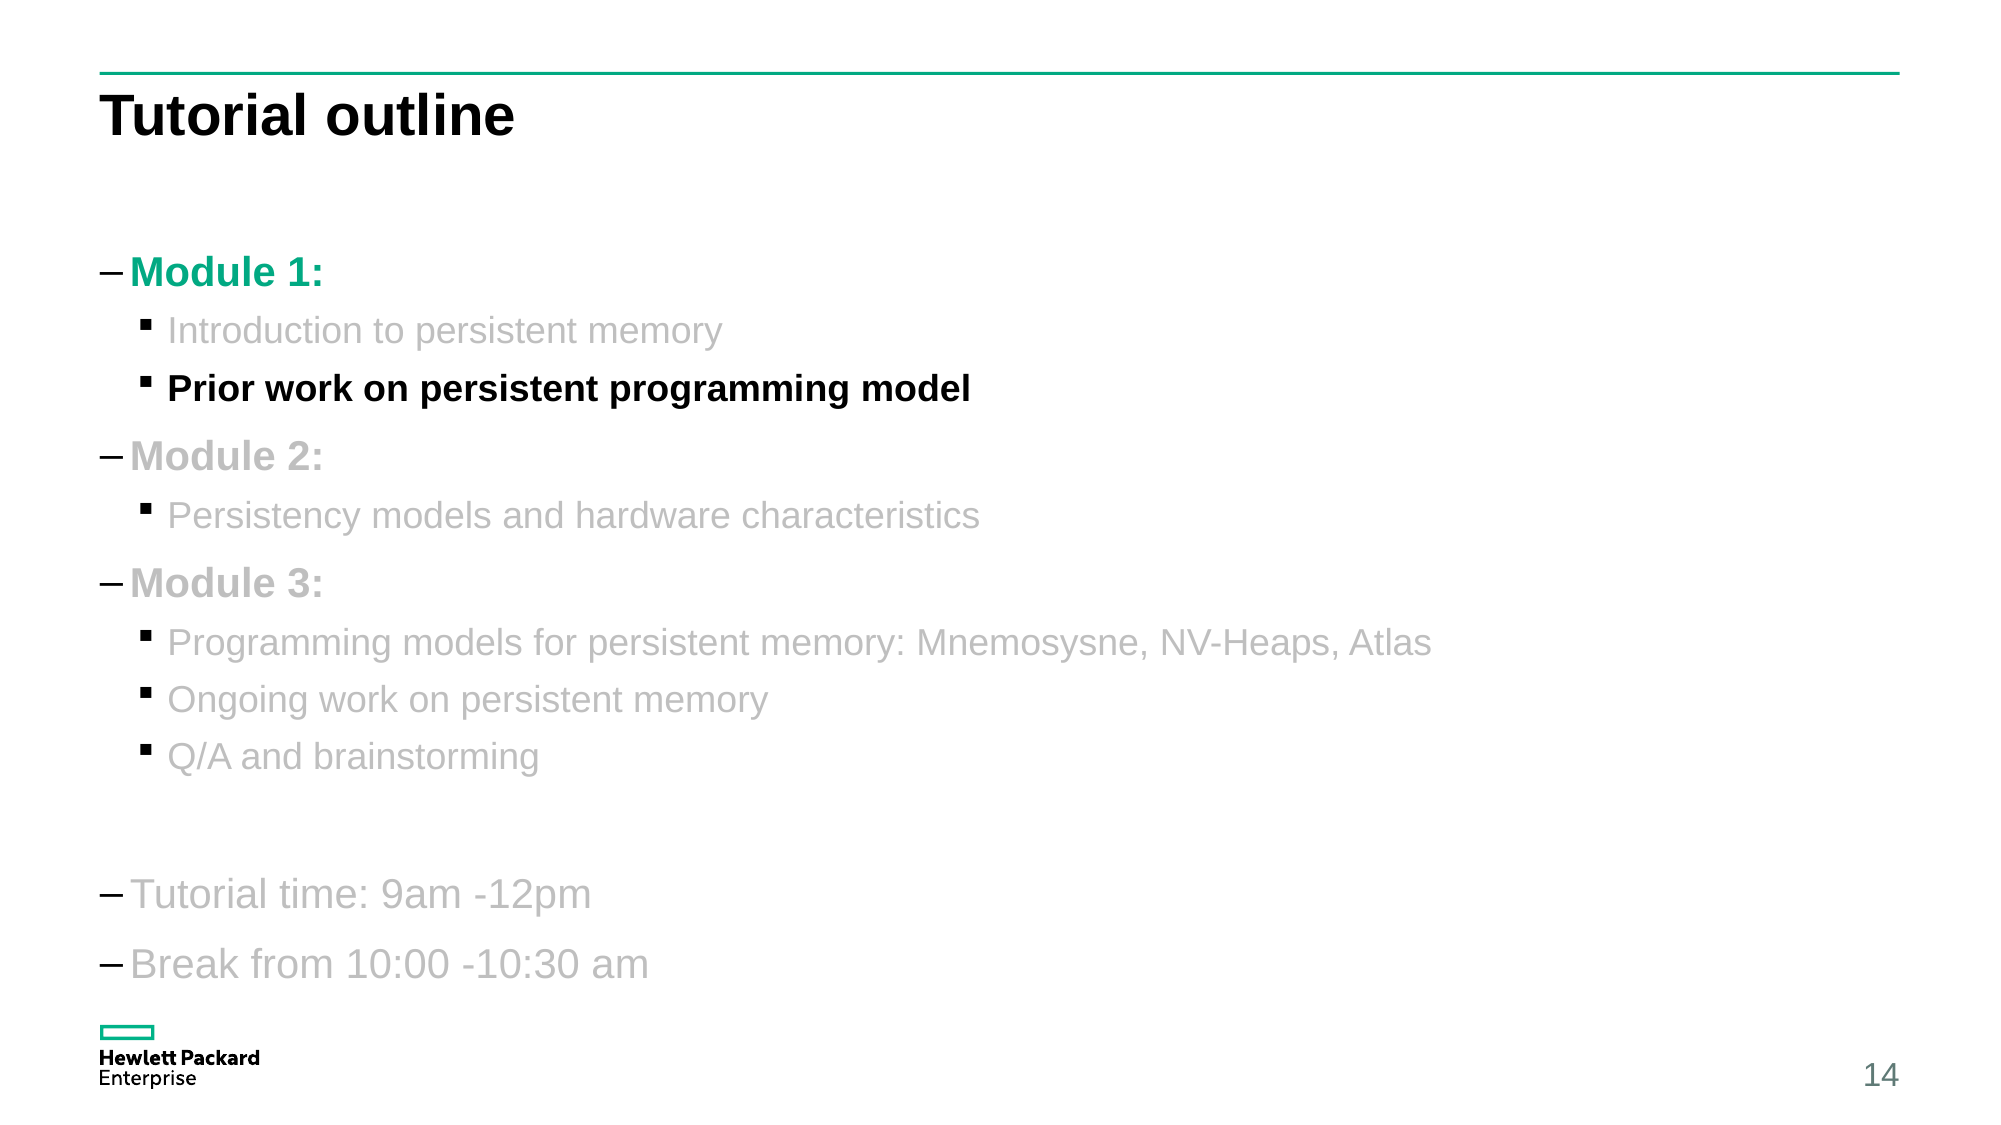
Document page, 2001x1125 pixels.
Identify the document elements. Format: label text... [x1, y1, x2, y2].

title Tutorial outline [99, 85, 1900, 225]
slide_number 14 [1812, 1054, 1900, 1093]
list Module 1: Introduction to persistent memory Prior work on persistent programming model Module 2: Persistency models and hardware characteristics Module 3: Programming models for persistent memory: Mnemosysne, NV-Heaps, Atlas Ongoing work on persistent memory Q/A and brainstorming Tutorial time: 9am -12pm Break from 10:00 -10:30 am [99, 249, 1900, 1000]
